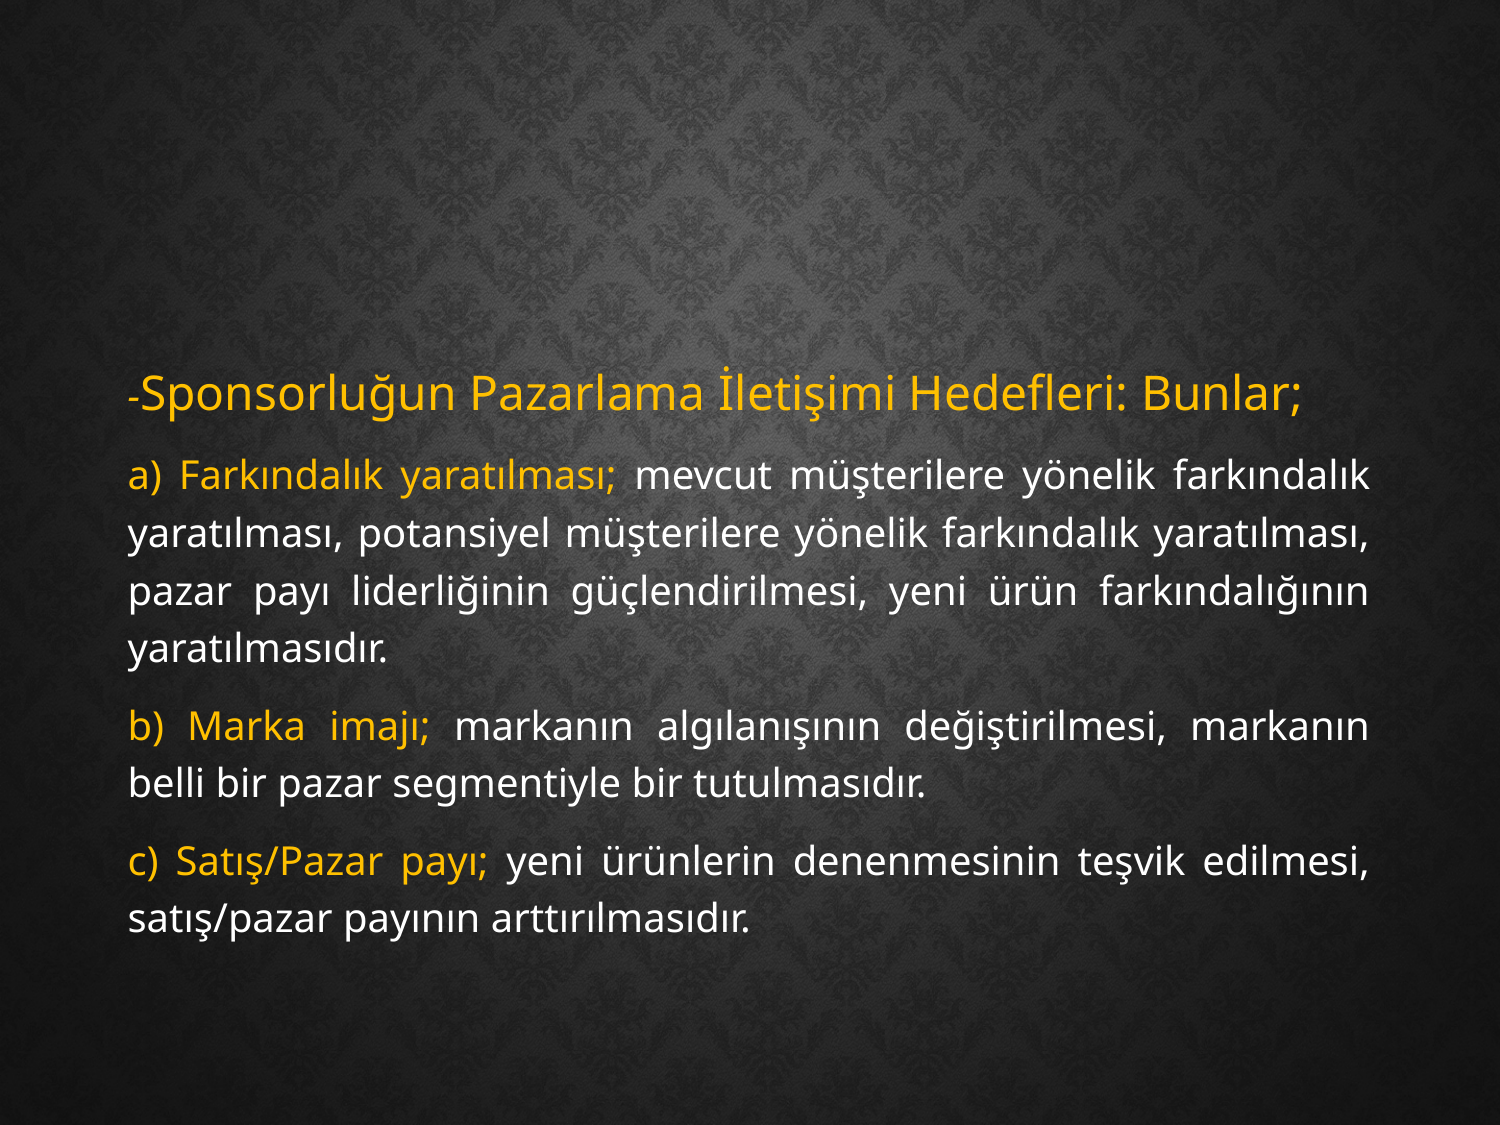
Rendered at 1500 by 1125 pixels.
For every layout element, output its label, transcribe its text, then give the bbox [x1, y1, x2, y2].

list -Sponsorluğun Pazarlama İletişimi Hedefleri: Bunlar; a) Farkındalık yaratılması; mevcut müşterilere yönelik farkındalık yaratılması, potansiyel müşterilere yönelik farkındalık yaratılması, pazar payı liderliğinin güçlendirilmesi, yeni ürün farkındalığının yaratılmasıdır. b) Marka imajı; markanın algılanışının değiştirilmesi, markanın belli bir pazar segmentiyle bir tutulmasıdır. c) Satış/Pazar payı; yeni ürünlerin denenmesinin teşvik edilmesi, satış/pazar payının arttırılmasıdır. [112, 343, 1387, 950]
